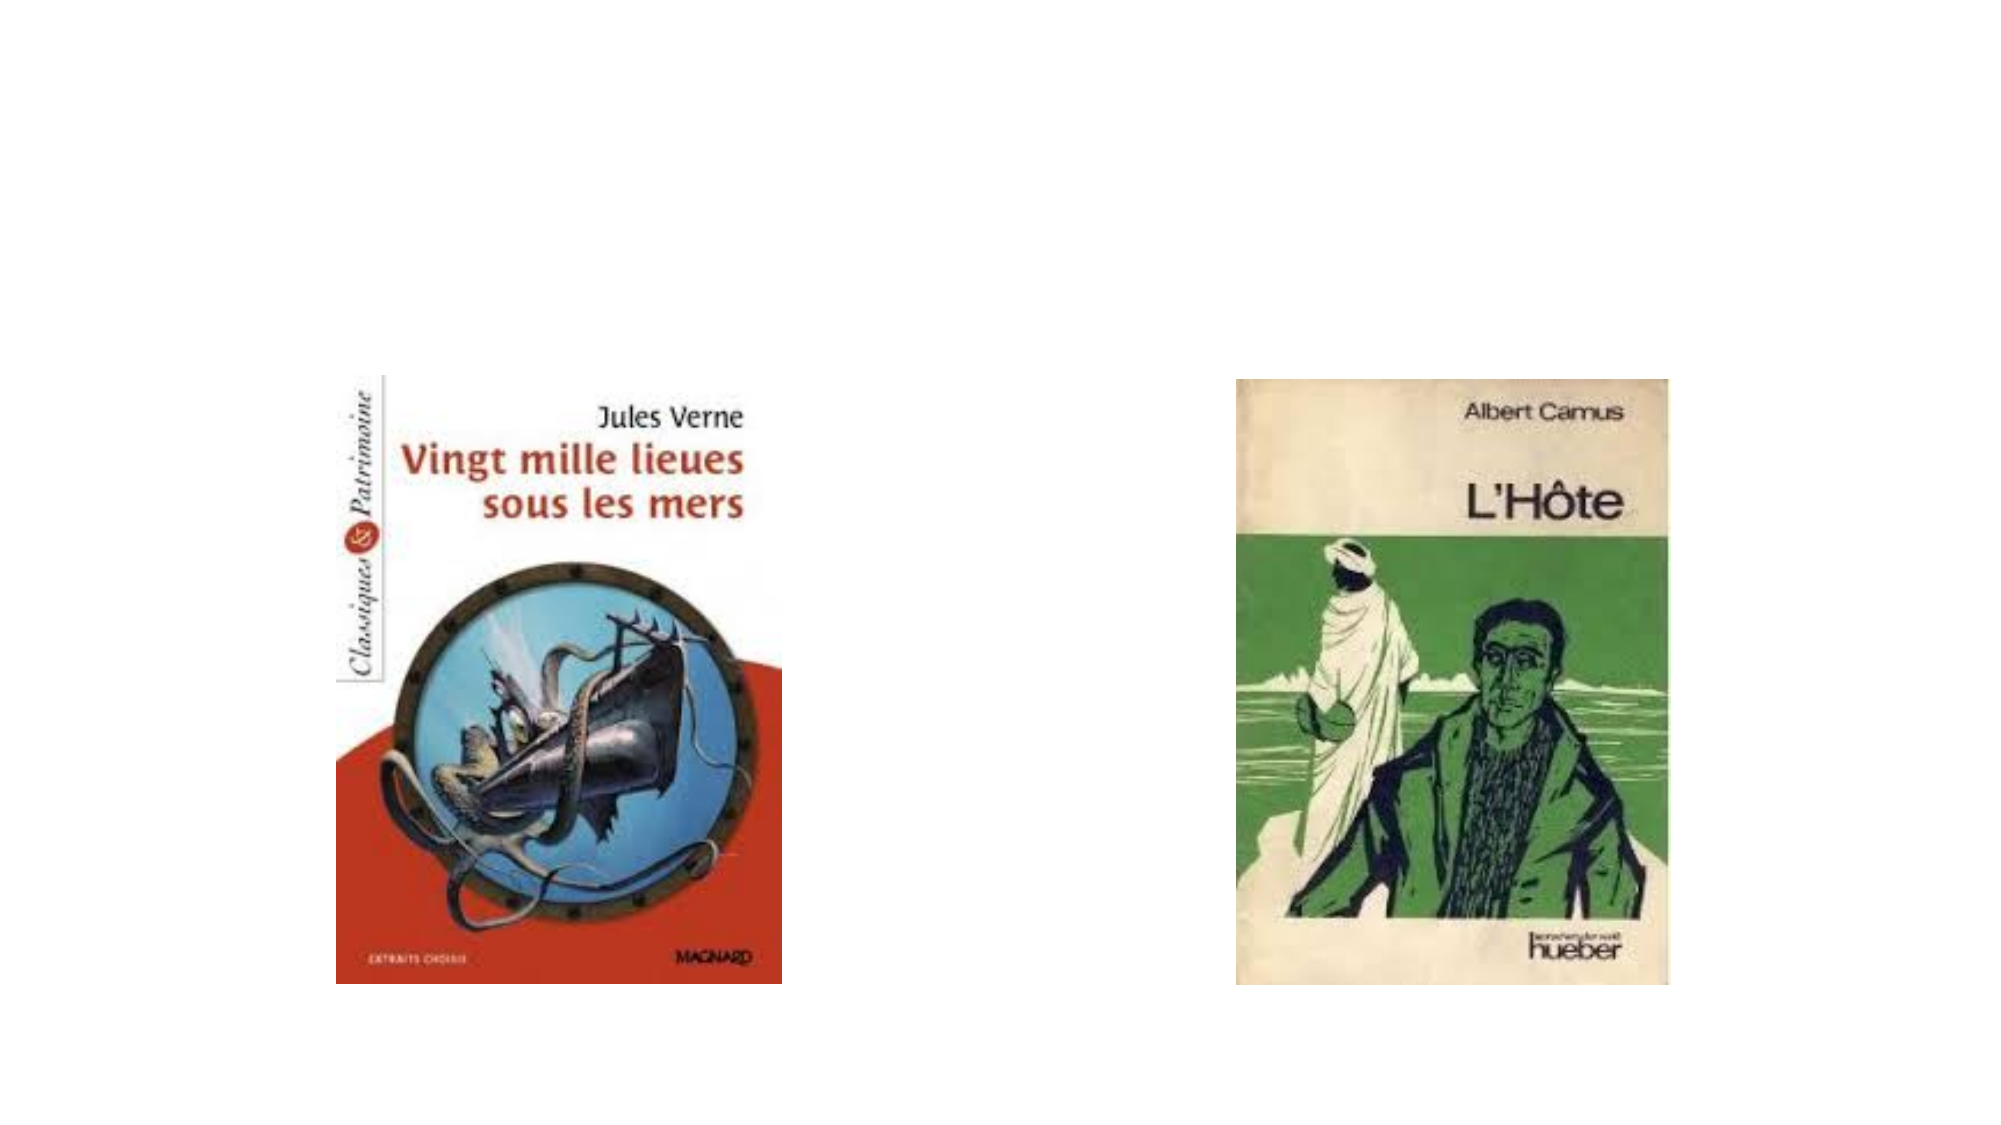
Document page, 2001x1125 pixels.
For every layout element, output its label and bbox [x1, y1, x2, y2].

picture [1236, 379, 1671, 985]
list [336, 375, 782, 985]
